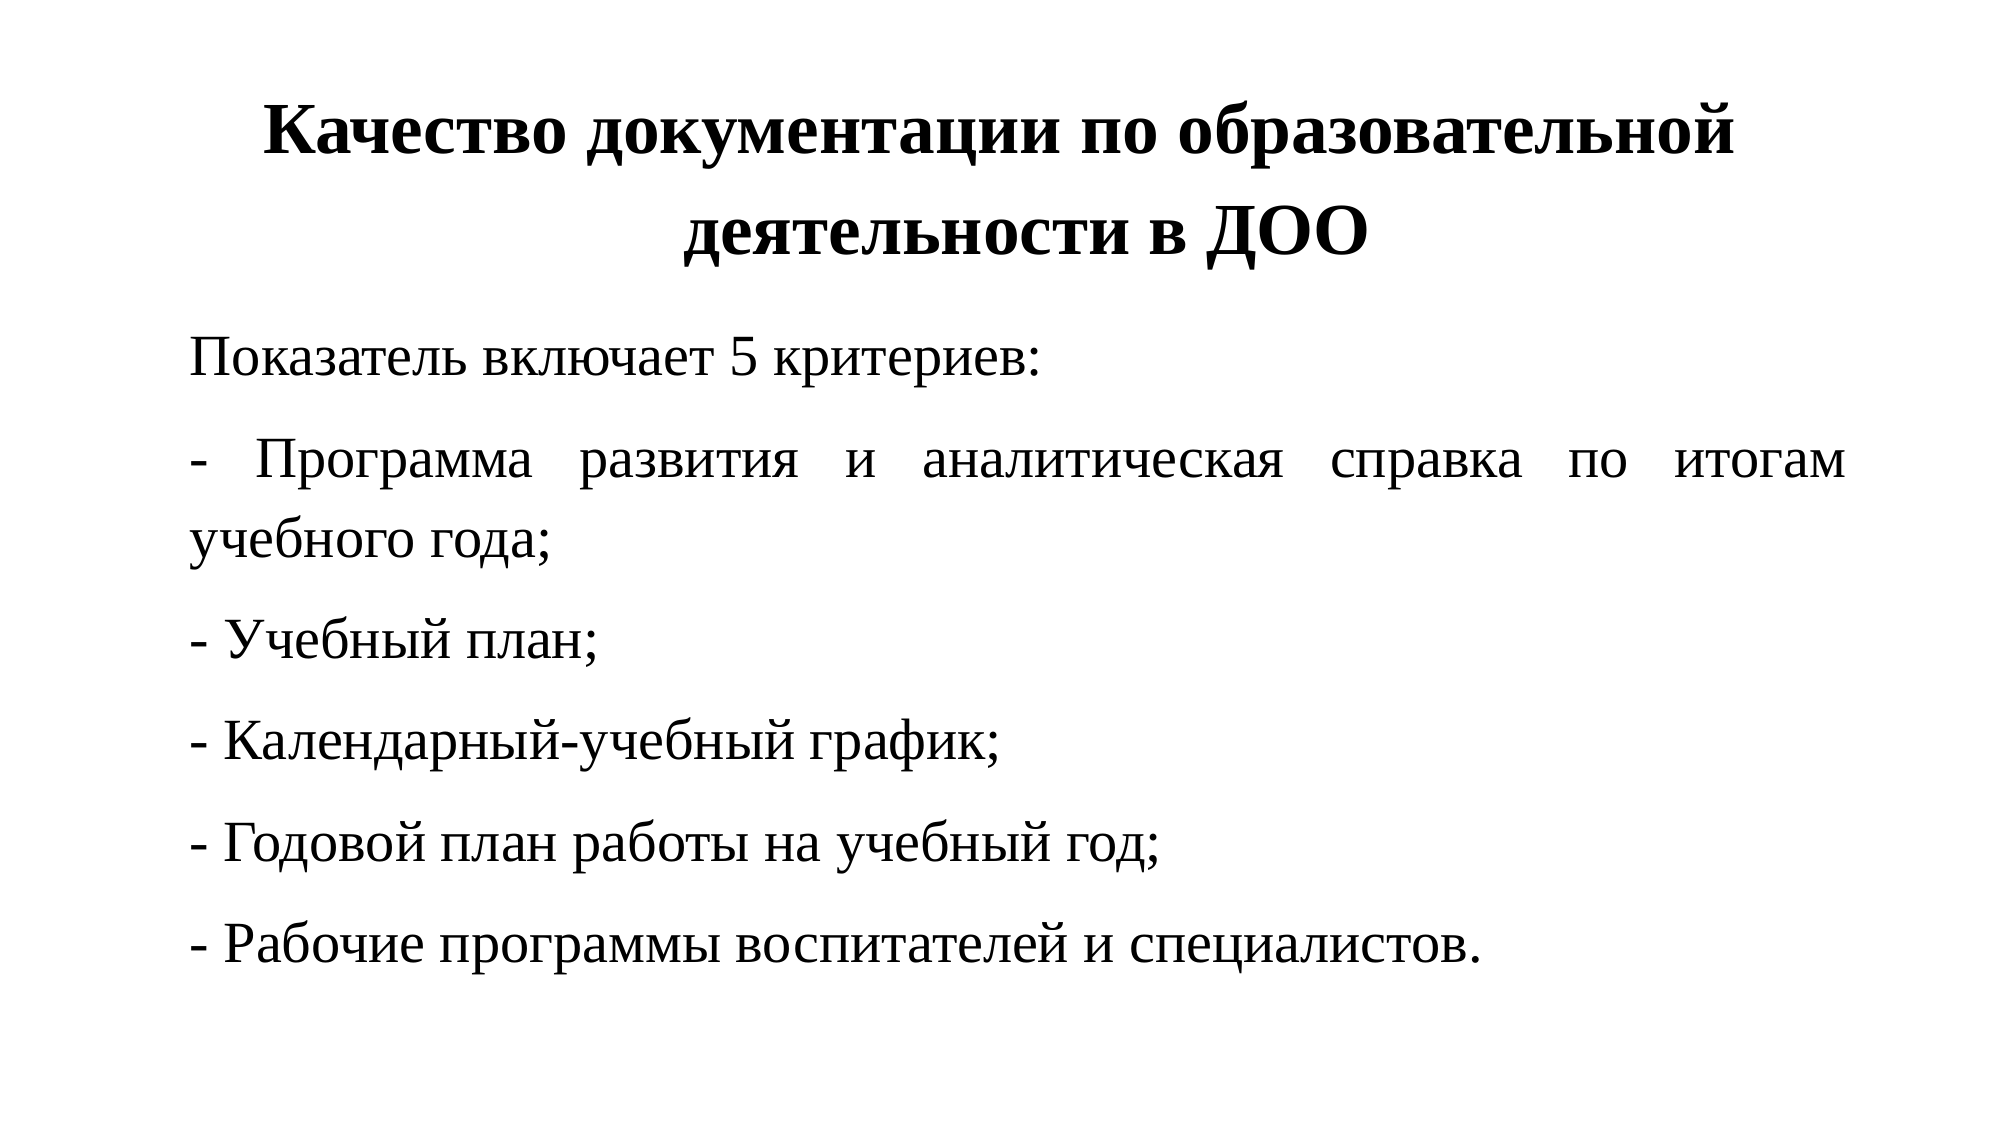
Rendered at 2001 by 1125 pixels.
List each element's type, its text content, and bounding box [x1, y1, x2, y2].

title Качество документации по образовательной деятельности в ДОО [137, 59, 1863, 278]
list Показатель включает 5 критериев: - Программа развития и аналитическая справка по итогам учебного года; - Учебный план; - Календарный-учебный график; - Годовой план работы на учебный год; - Рабочие программы воспитателей и специалистов. [137, 299, 1863, 1014]
